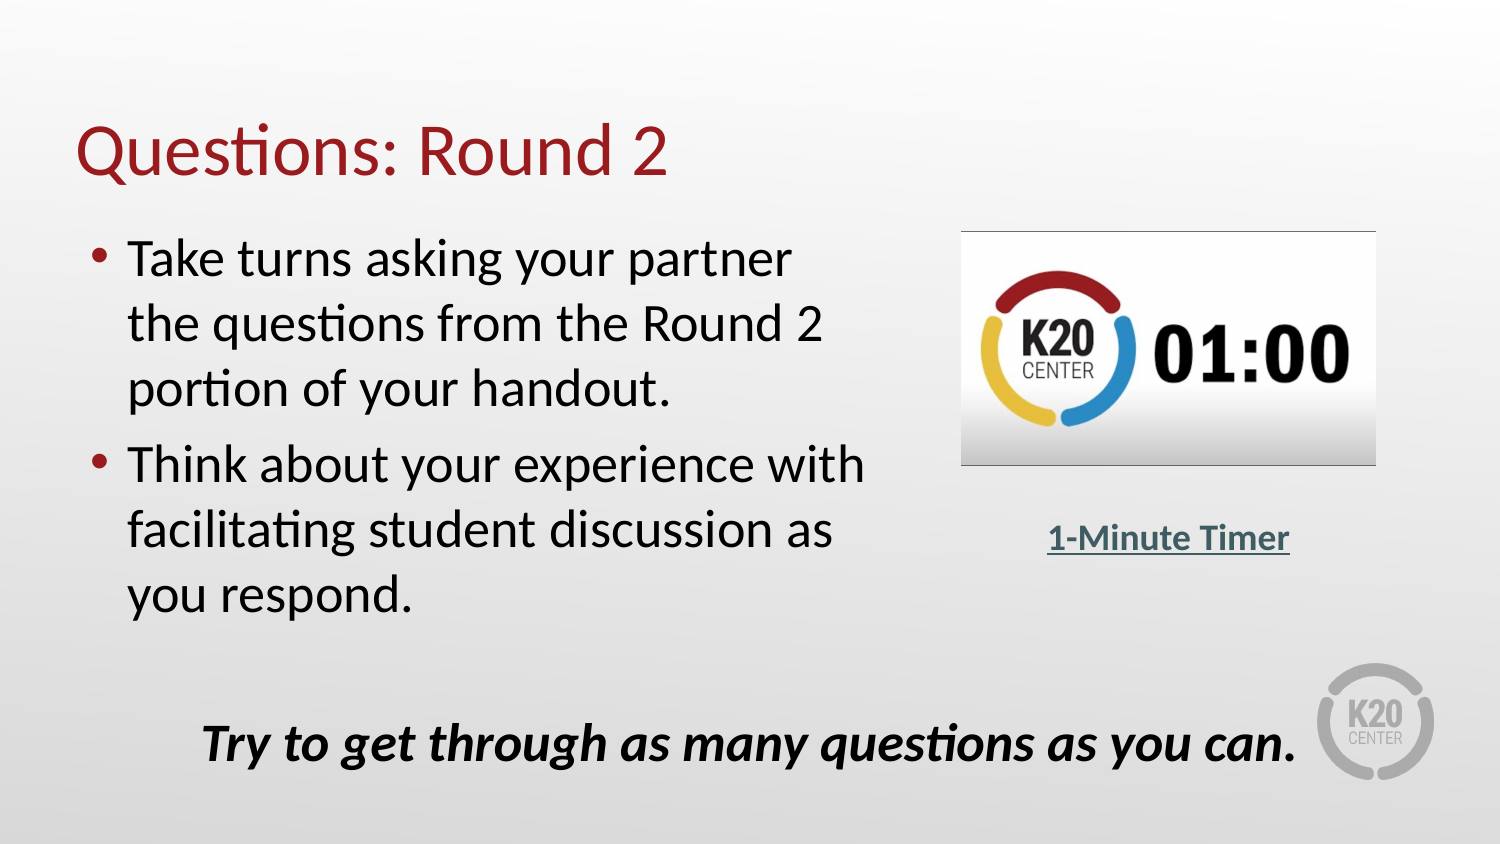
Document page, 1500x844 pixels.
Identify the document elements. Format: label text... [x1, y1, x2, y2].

title Questions: Round 2 [75, 50, 1425, 191]
picture [1300, 646, 1451, 797]
text_box 1-Minute Timer [911, 505, 1425, 574]
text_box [959, 230, 1378, 467]
list Take turns asking your partner the questions from the Round 2 portion of your handout. Think about your experience with facilitating student discussion as you respond. [75, 214, 893, 699]
text_box Try to get through as many questions as you can. [74, 699, 1425, 783]
